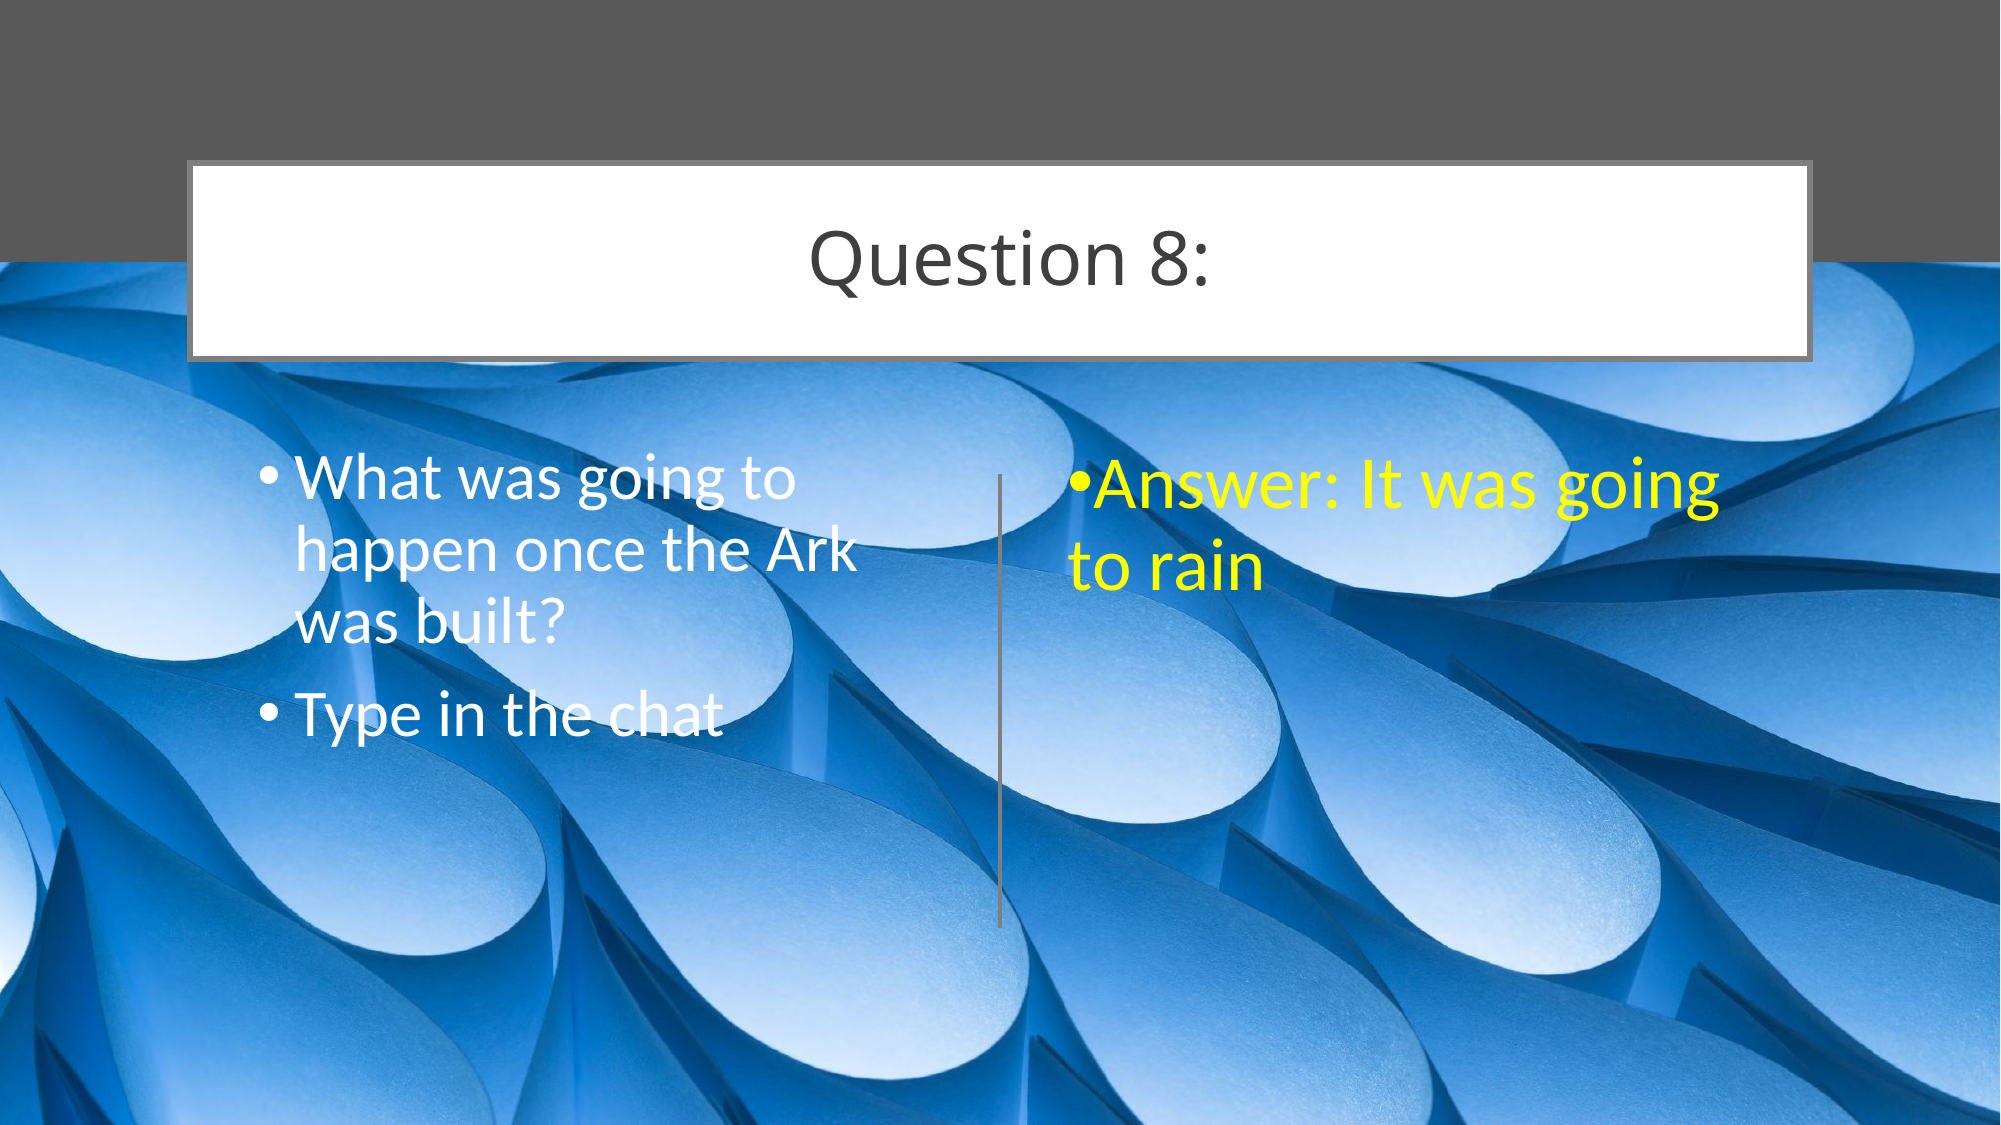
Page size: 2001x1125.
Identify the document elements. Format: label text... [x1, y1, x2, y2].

picture [0, 0, 2001, 1125]
title Question 8: [190, 163, 1810, 360]
text_box [0, 0, 2000, 263]
text_box Answer: It was going to rain [1052, 436, 1757, 923]
list What was going to happen once the Ark was built? Type in the chat [242, 434, 948, 921]
